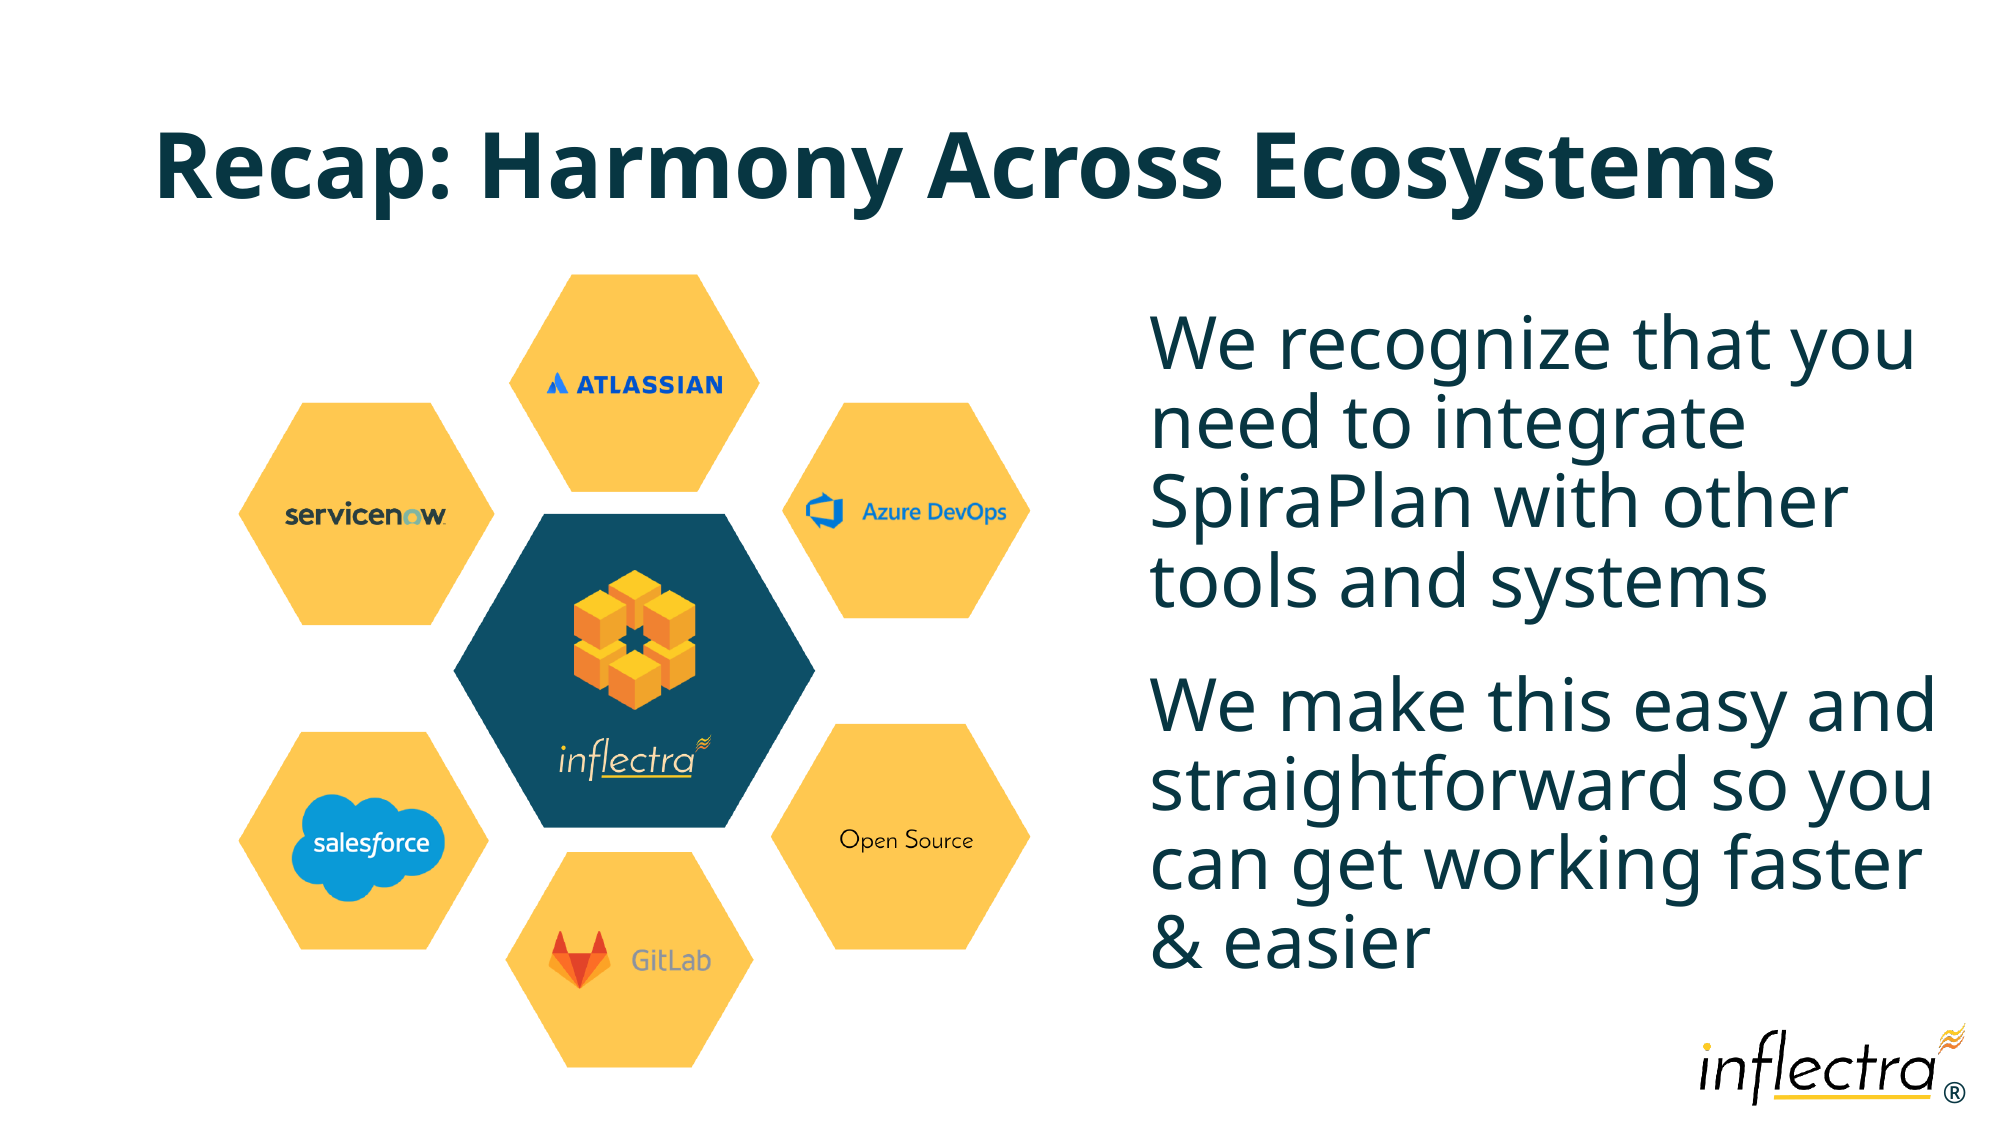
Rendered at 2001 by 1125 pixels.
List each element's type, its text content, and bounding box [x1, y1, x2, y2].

picture [232, 263, 1045, 1077]
list We recognize that you need to integrate SpiraPlan with other tools and systems We make this easy and straightforward so you can get working faster & easier [1135, 298, 1967, 1001]
picture [1692, 1017, 1971, 1112]
title Recap: Harmony Across Ecosystems [137, 59, 1863, 278]
